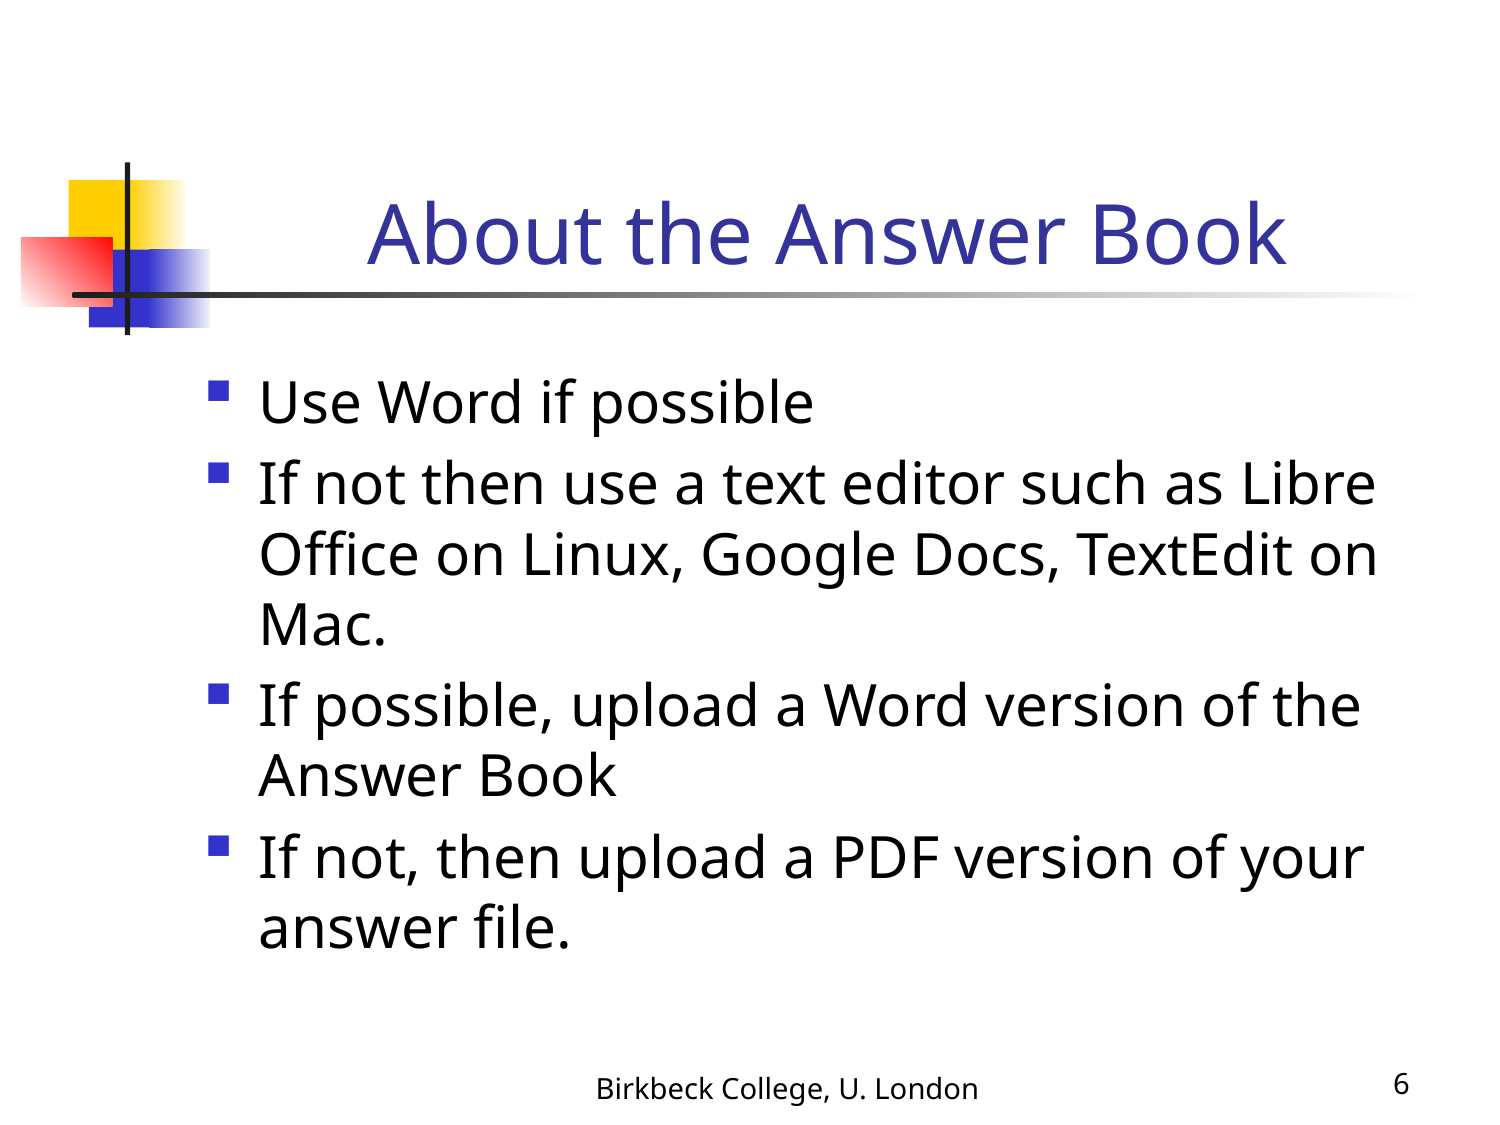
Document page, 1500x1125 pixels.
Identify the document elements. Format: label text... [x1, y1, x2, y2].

footer Birkbeck College, U. London [549, 1037, 1026, 1113]
list Use Word if possible If not then use a text editor such as Libre Office on Linux, Google Docs, TextEdit on Mac. If possible, upload a Word version of the Answer Book If not, then upload a PDF version of your answer file. [187, 357, 1463, 967]
slide_number 6 [1112, 1037, 1426, 1113]
title About the Answer Book [188, 101, 1468, 289]
